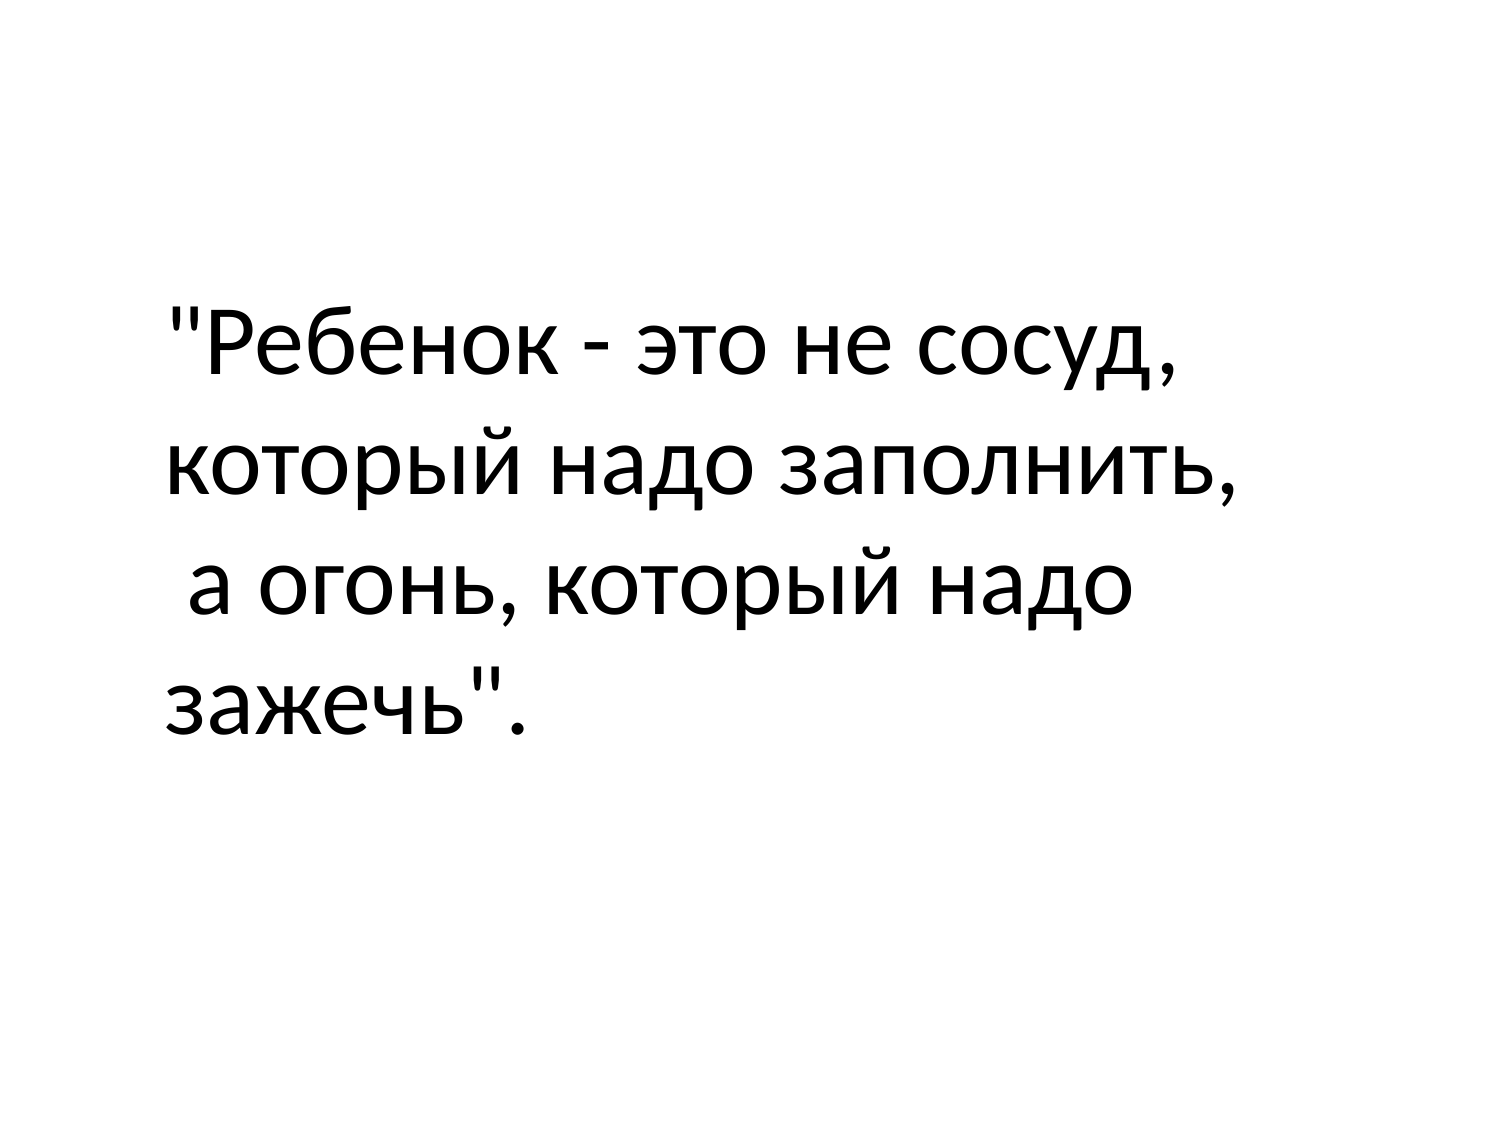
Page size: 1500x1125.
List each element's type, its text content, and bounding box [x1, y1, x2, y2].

text_box "Ребенок - это не сосуд, который надо заполнить, а огонь, который надо зажечь". [149, 267, 1308, 762]
